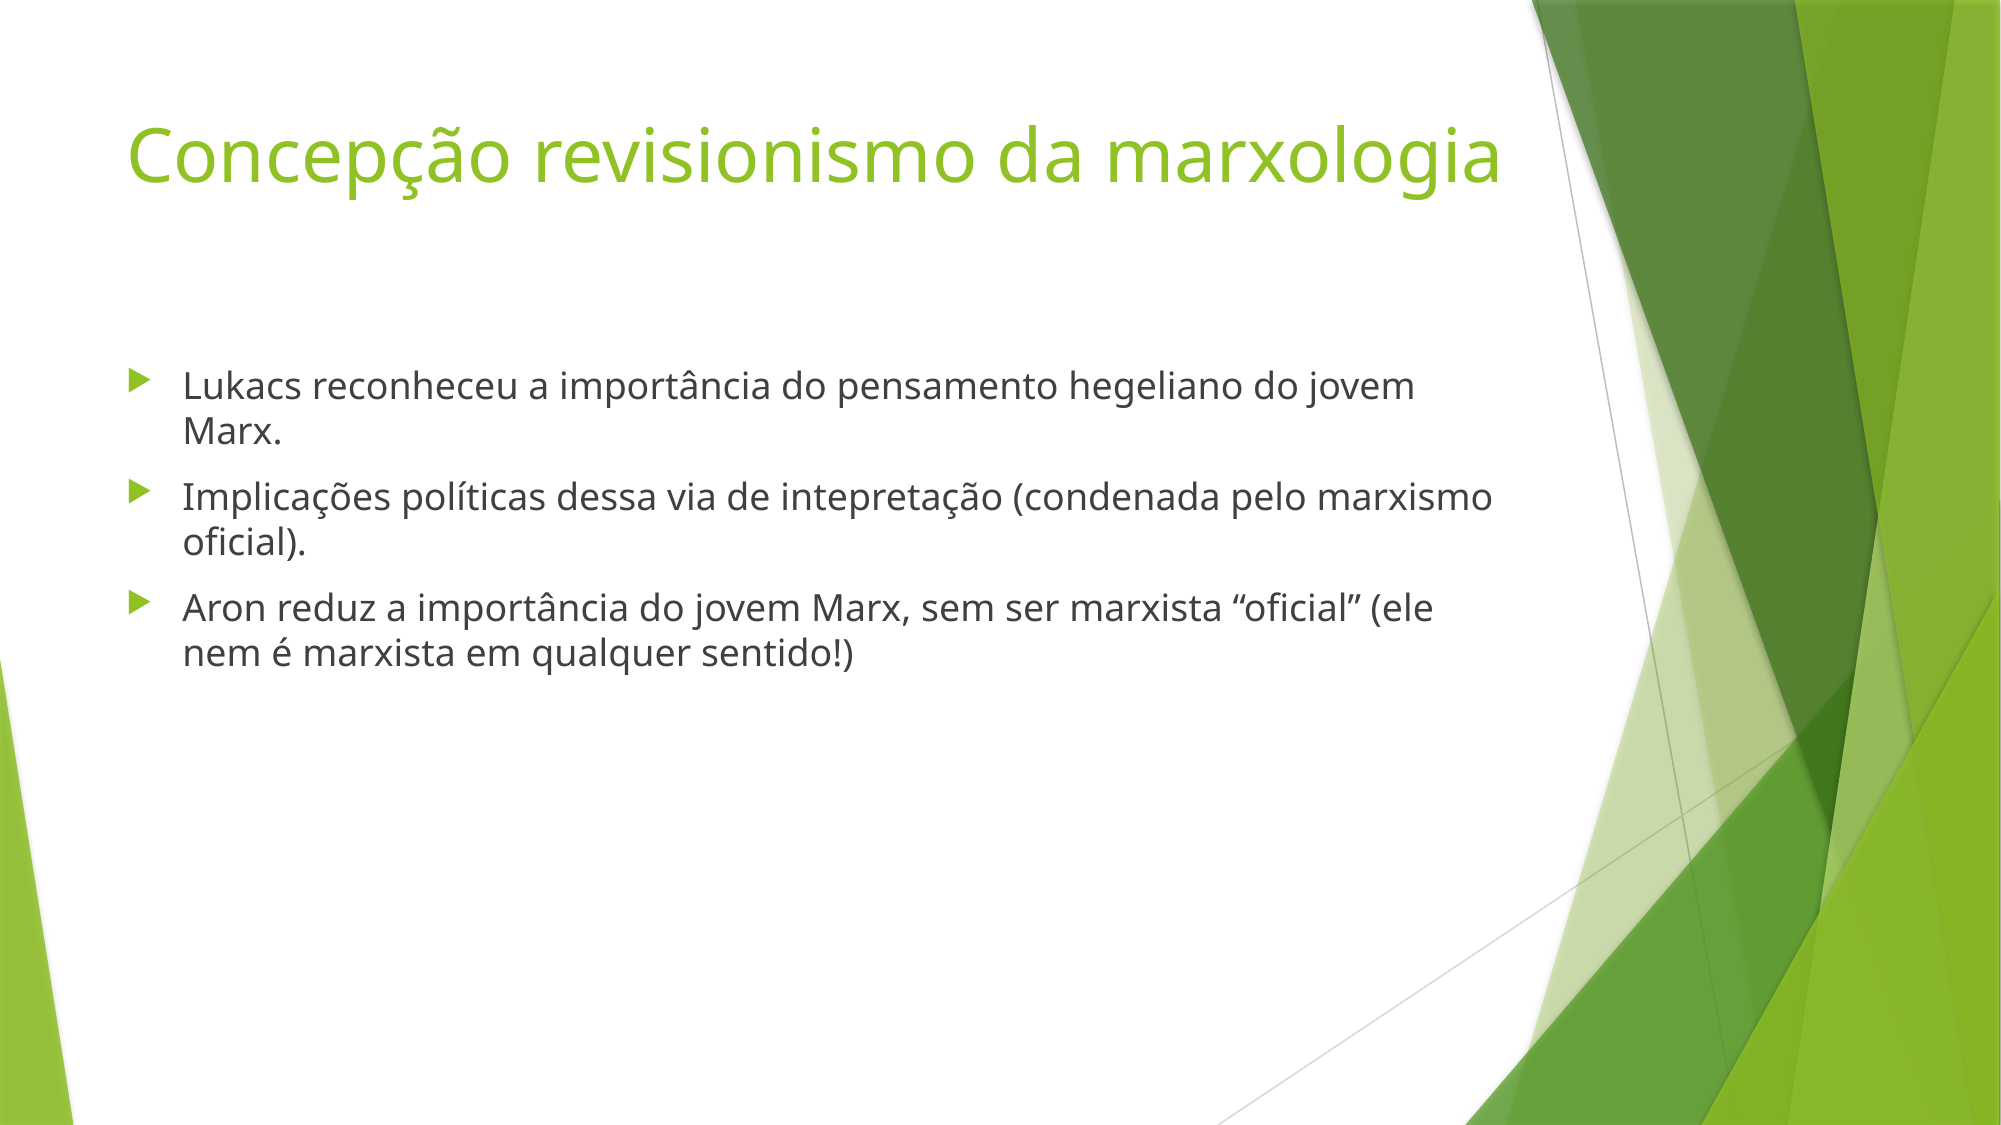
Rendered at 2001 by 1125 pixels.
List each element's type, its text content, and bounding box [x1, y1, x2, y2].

title Concepção revisionismo da marxologia [111, 99, 1522, 317]
list Lukacs reconheceu a importância do pensamento hegeliano do jovem Marx. Implicações políticas dessa via de intepretação (condenada pelo marxismo oficial). Aron reduz a importância do jovem Marx, sem ser marxista “oficial” (ele nem é marxista em qualquer sentido!) [111, 354, 1522, 992]
